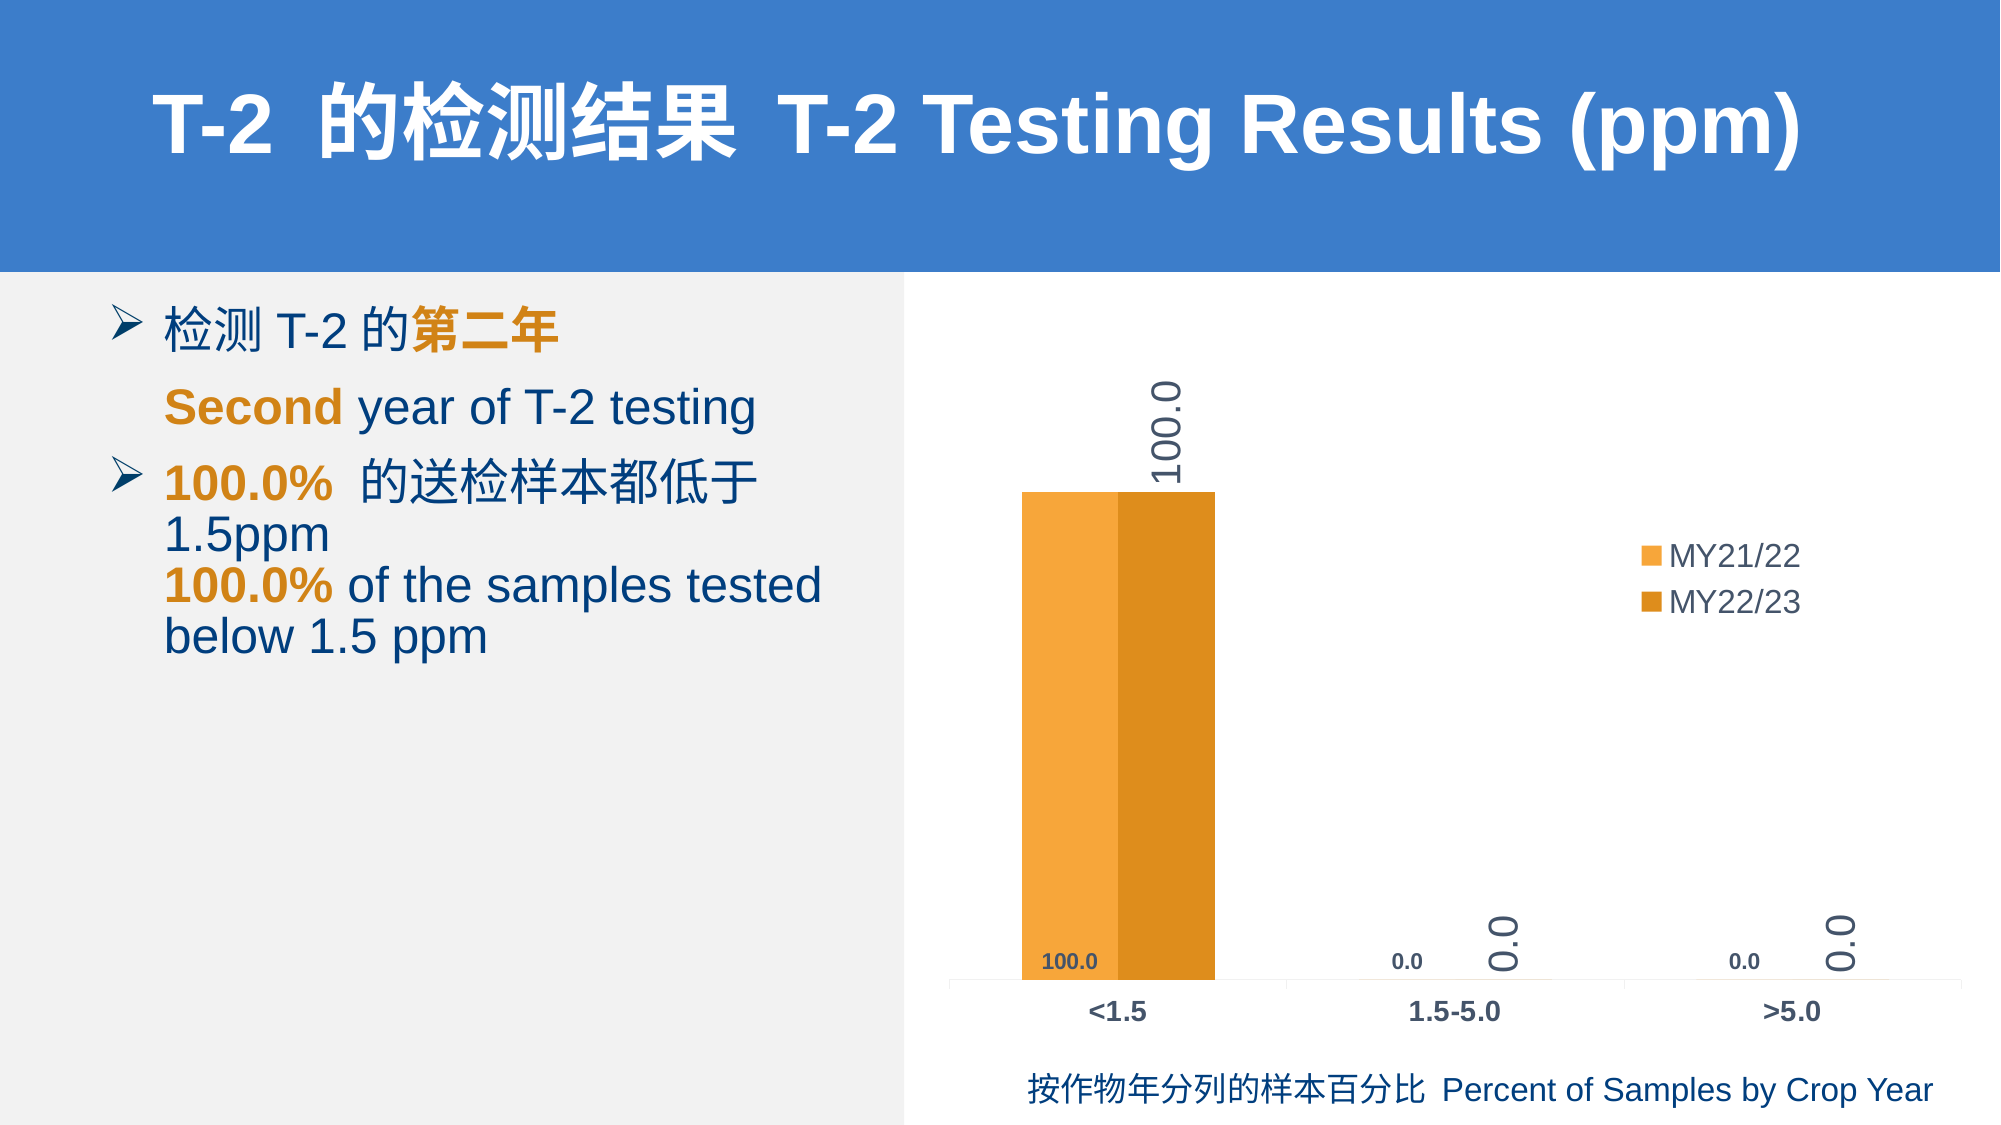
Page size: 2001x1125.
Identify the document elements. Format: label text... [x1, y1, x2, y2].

title T-2 的检测结果 T-2 Testing Results (ppm) [137, 28, 1863, 224]
text_box 检测T-2的第二年 Second year of T-2 testing 100.0% 的送检样本都低于1.5ppm 100.0% of the samples tested below 1.5 ppm [55, 300, 904, 1125]
chart [914, 274, 2000, 1125]
